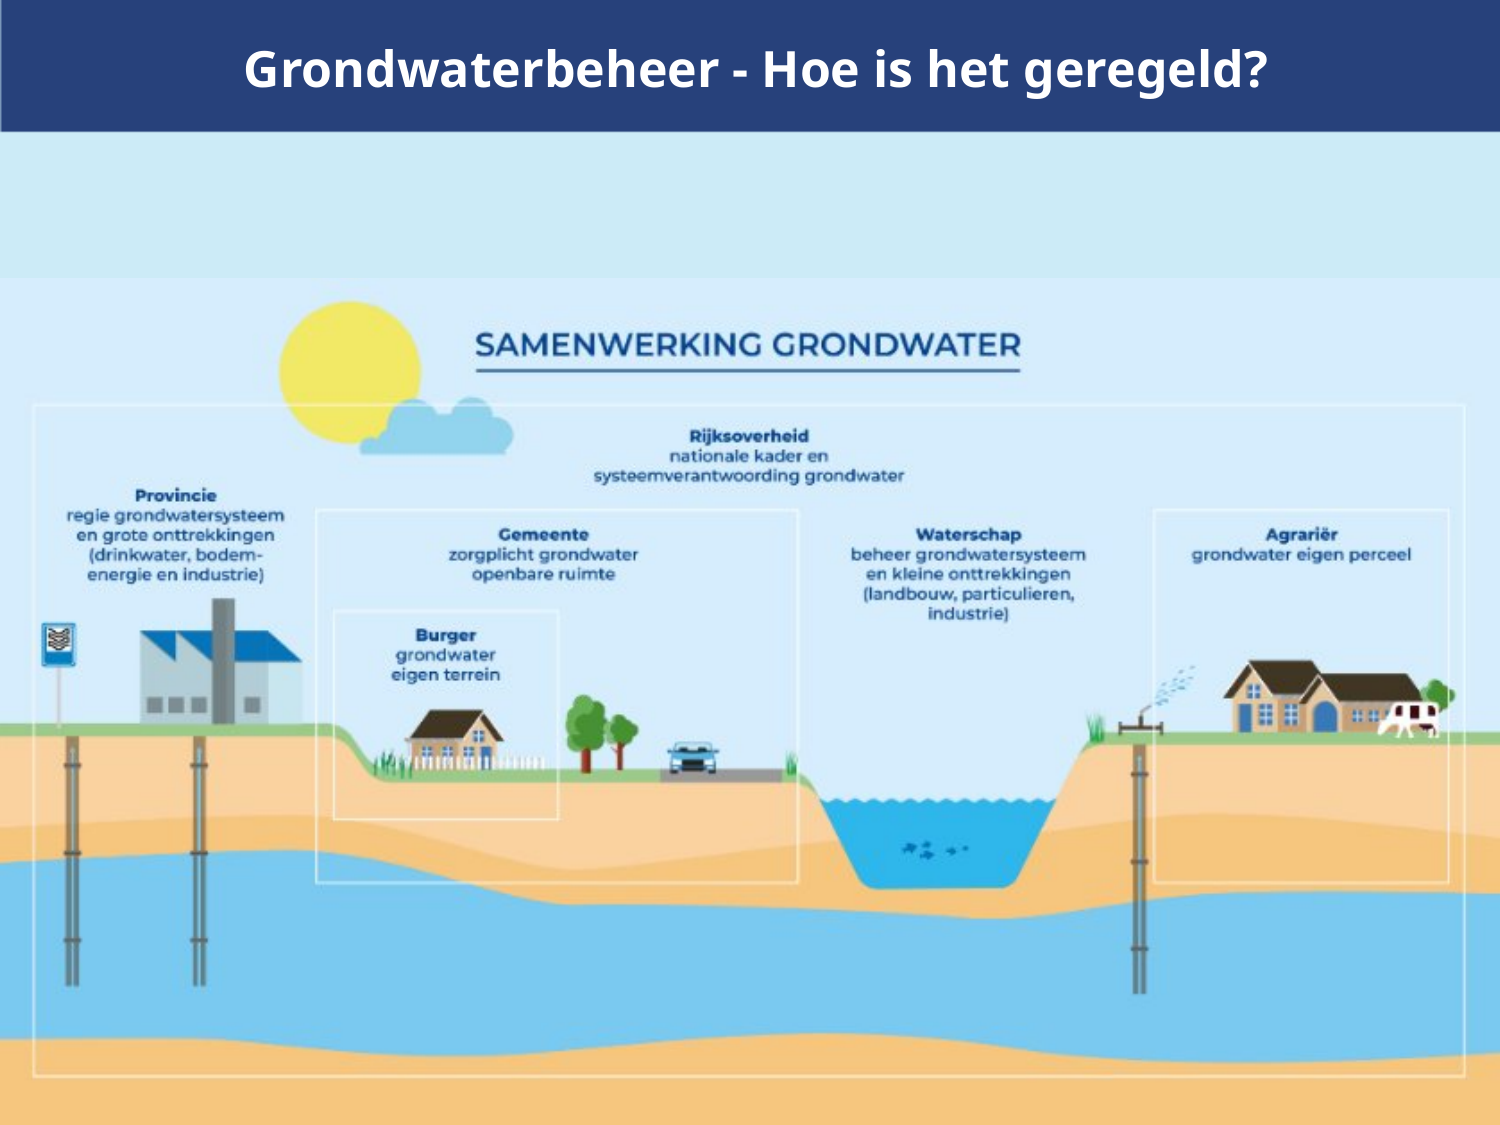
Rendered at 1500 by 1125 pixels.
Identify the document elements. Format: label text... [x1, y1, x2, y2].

title Grondwaterbeheer - Hoe is het geregeld? [87, 0, 1425, 135]
picture [0, 0, 1500, 278]
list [0, 278, 1500, 1125]
